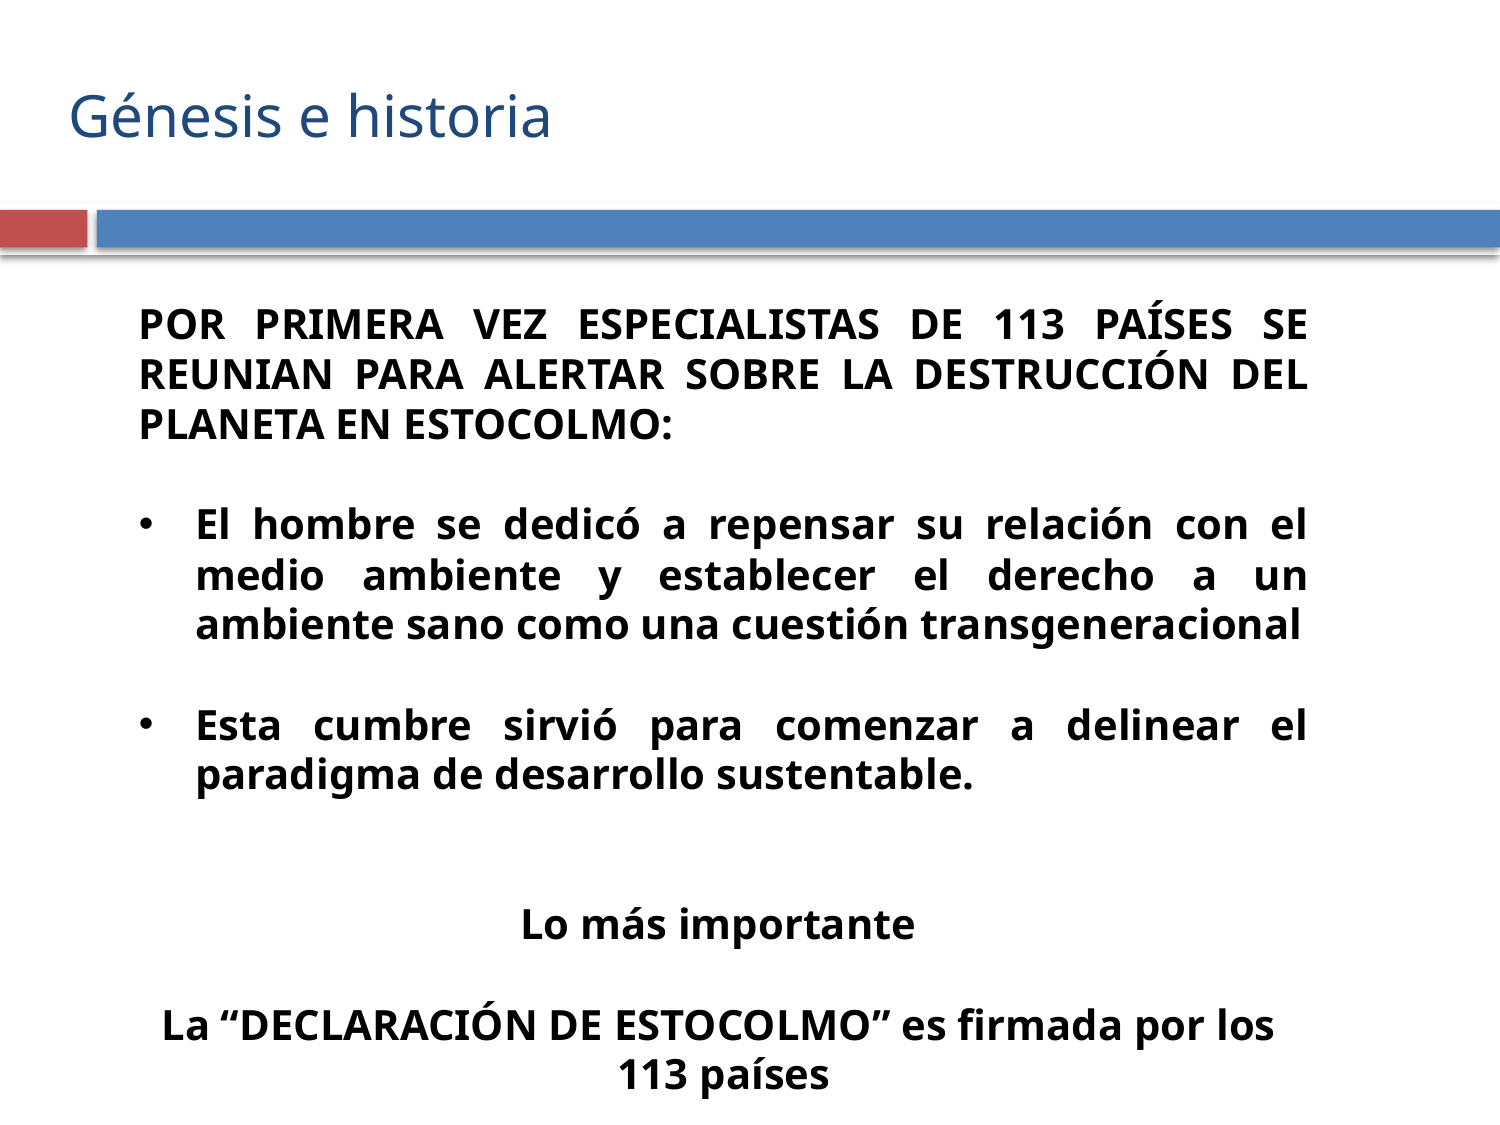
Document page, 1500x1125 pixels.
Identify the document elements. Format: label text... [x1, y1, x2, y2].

text_box POR PRIMERA VEZ ESPECIALISTAS DE 113 PAÍSES SE REUNIAN PARA ALERTAR SOBRE LA DESTRUCCIÓN DEL PLANETA EN ESTOCOLMO: El hombre se dedicó a repensar su relación con el medio ambiente y establecer el derecho a un ambiente sano como una cuestión transgeneracional Esta cumbre sirvió para comenzar a delinear el paradigma de desarrollo sustentable. Lo más importante La “DECLARACIÓN DE ESTOCOLMO” es firmada por los 113 países [123, 290, 1324, 1106]
title Génesis e historia [53, 66, 1305, 163]
